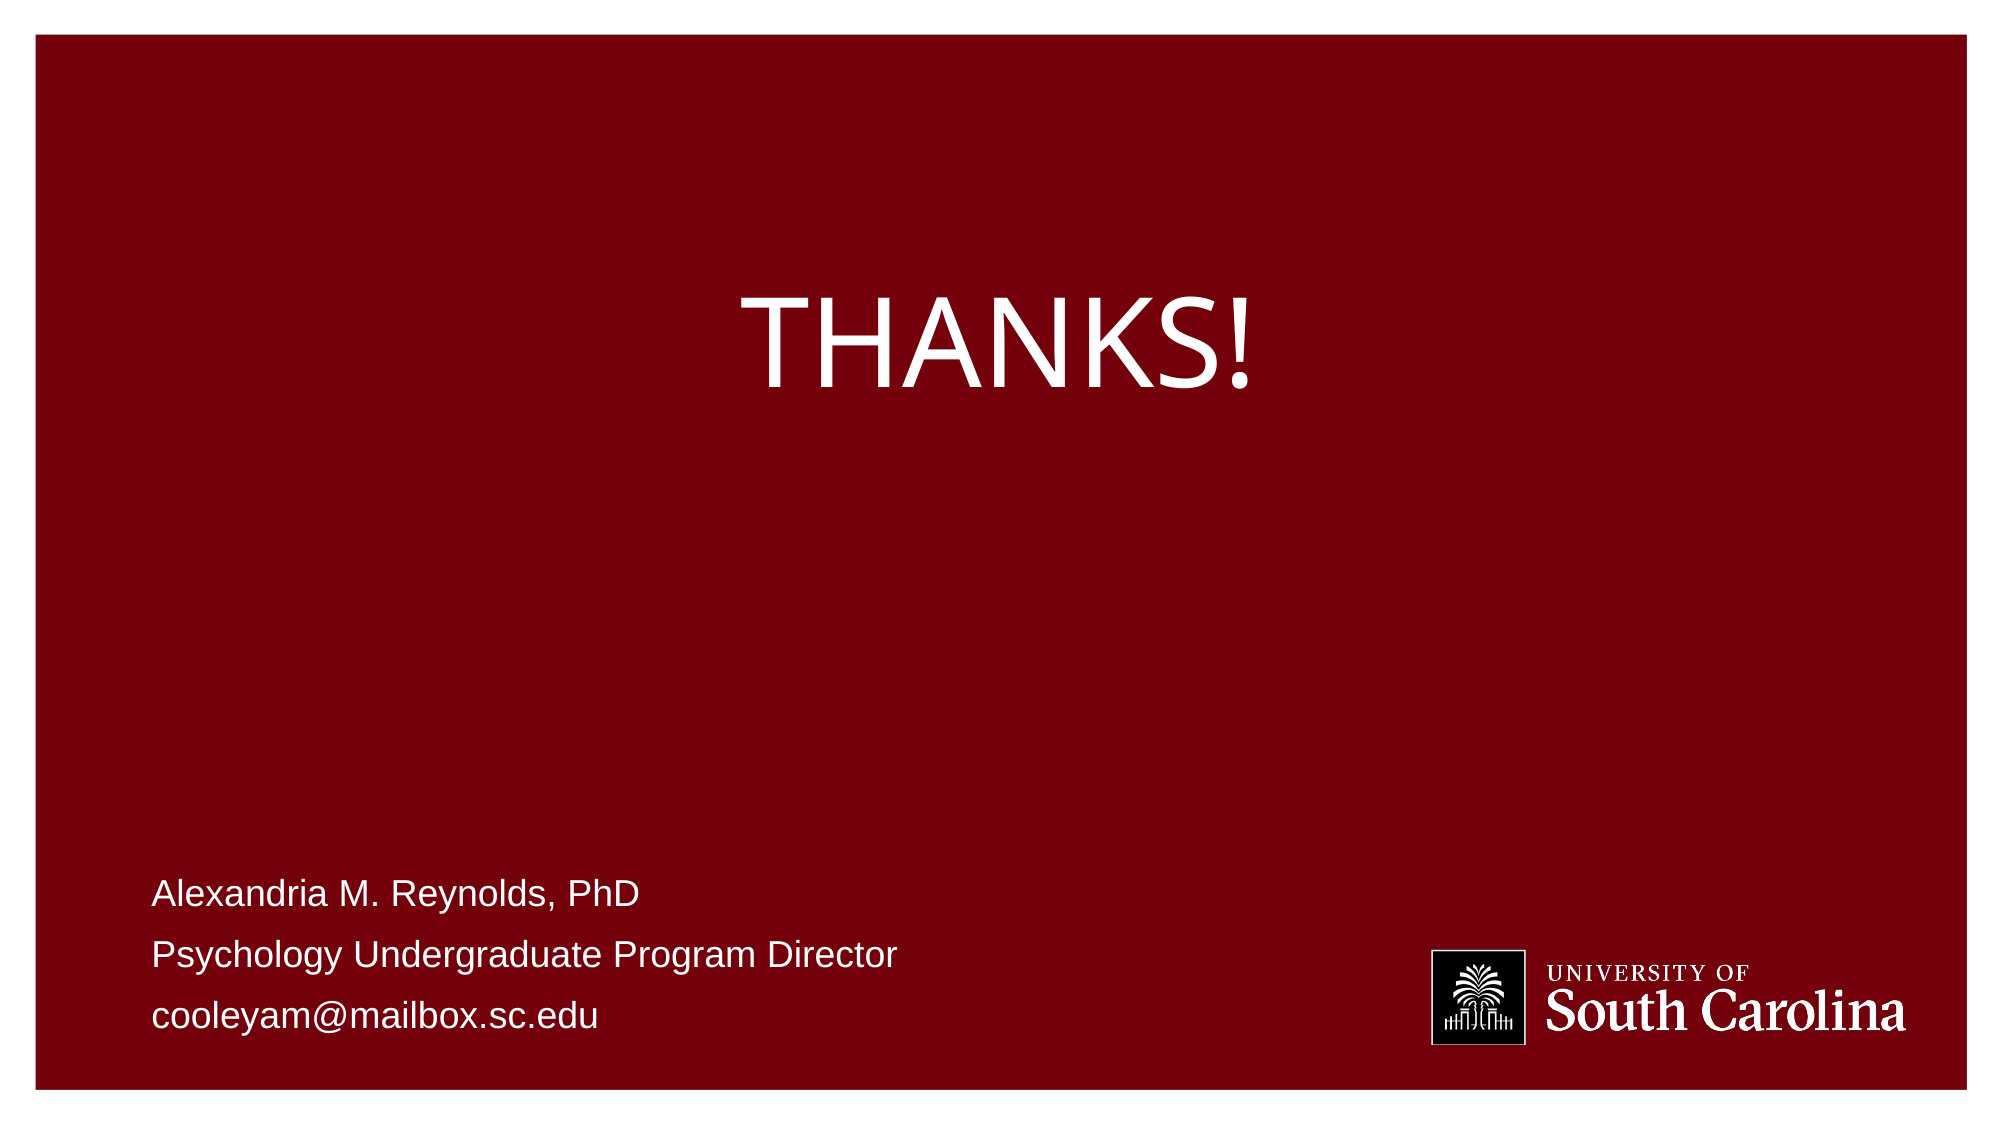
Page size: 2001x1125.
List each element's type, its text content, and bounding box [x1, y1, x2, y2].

title Thanks! [136, 271, 1862, 631]
picture [0, 0, 2001, 1125]
list Alexandria M. Reynolds, PhD Psychology Undergraduate Program Director cooleyam@mailbox.sc.edu [136, 798, 1038, 1045]
